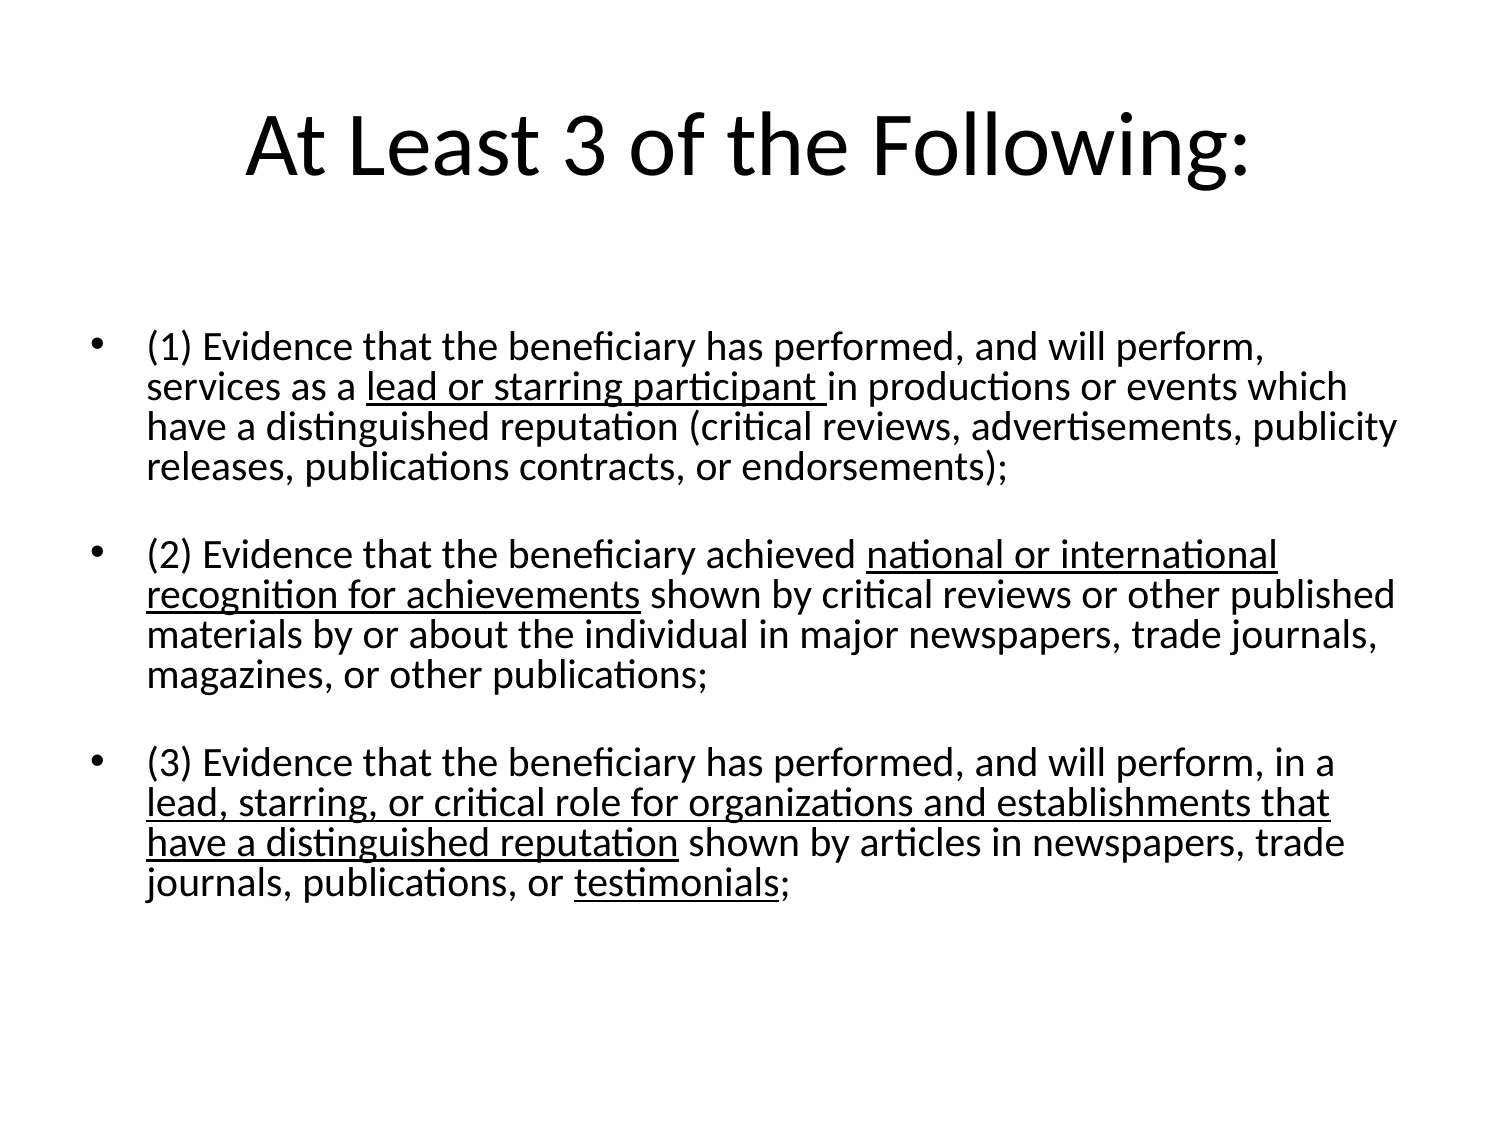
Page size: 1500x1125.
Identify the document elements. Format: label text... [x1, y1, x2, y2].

title At Least 3 of the Following: [75, 45, 1425, 233]
list (1) Evidence that the beneficiary has performed, and will perform, services as a lead or starring participant in productions or events which have a distinguished reputation (critical reviews, advertisements, publicity releases, publications contracts, or endorsements); (2) Evidence that the beneficiary achieved national or international recognition for achievements shown by critical reviews or other published materials by or about the individual in major newspapers, trade journals, magazines, or other publications; (3) Evidence that the beneficiary has performed, and will perform, in a lead, starring, or critical role for organizations and establishments that have a distinguished reputation shown by articles in newspapers, trade journals, publications, or testimonials; [75, 262, 1425, 1005]
